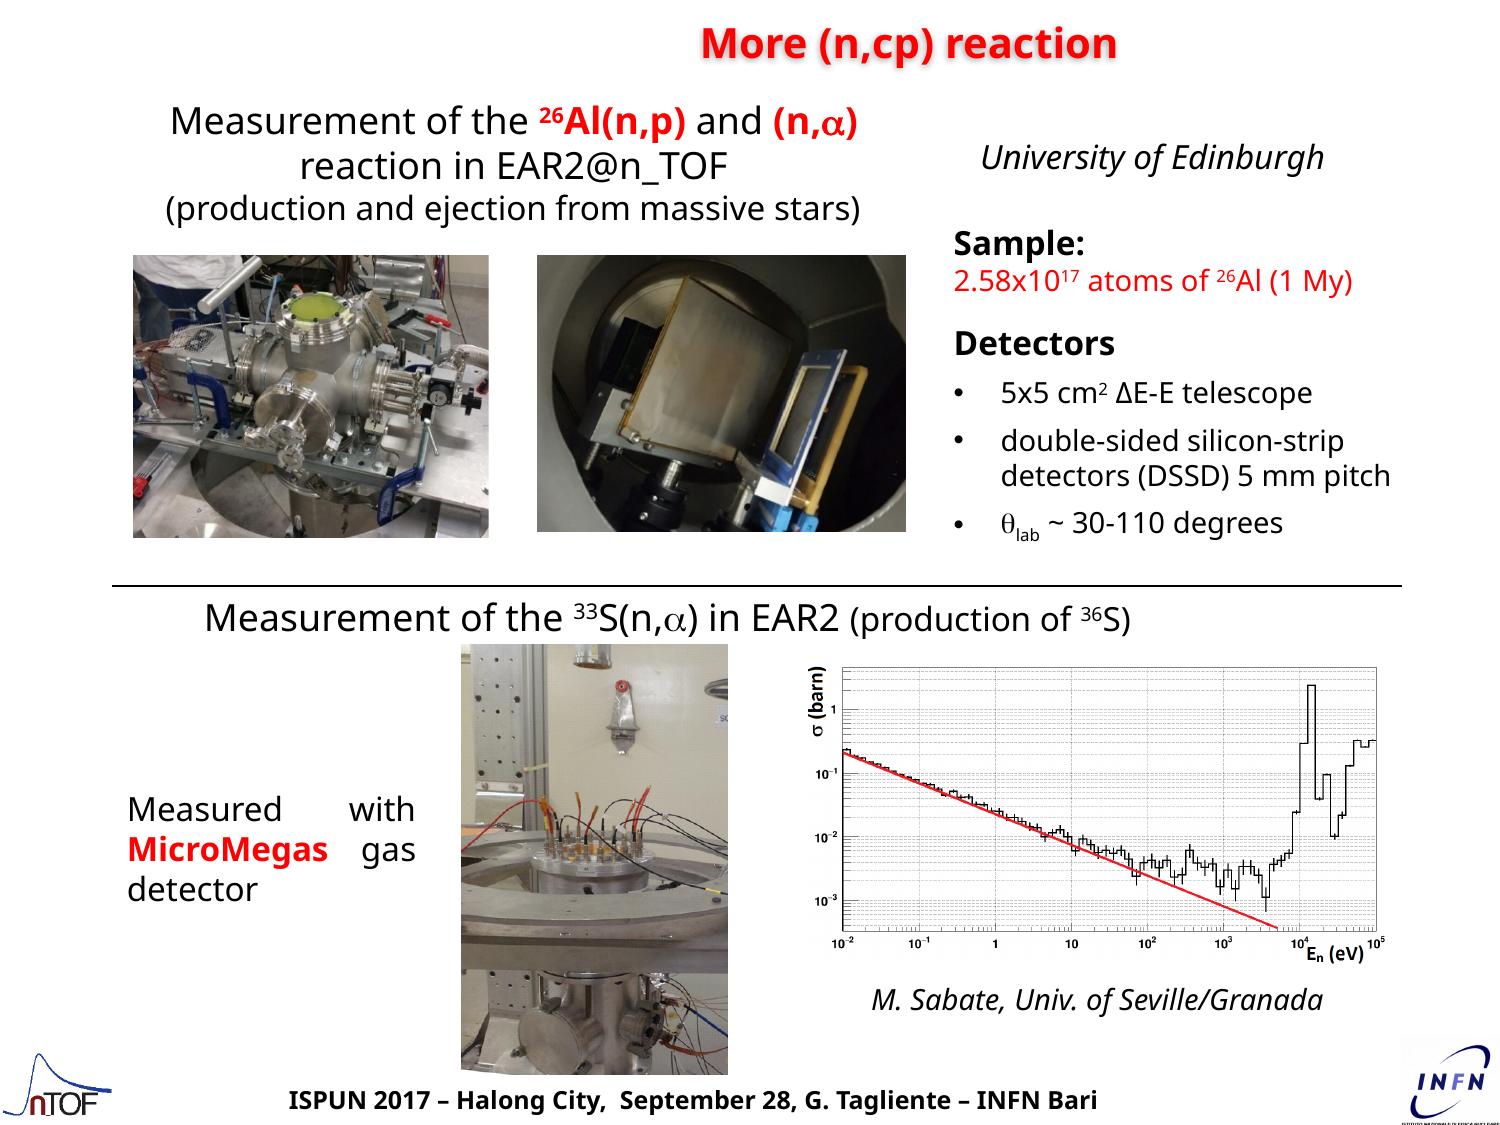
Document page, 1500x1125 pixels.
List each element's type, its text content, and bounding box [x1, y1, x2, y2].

picture [461, 636, 729, 1083]
picture [132, 255, 489, 539]
text_box Sample: 2.58x1017 atoms of 26Al (1 My) Detectors 5x5 cm2 ΔE-E telescope double-sided silicon-strip detectors (DSSD) 5 mm pitch qlab ~ 30-110 degrees [938, 214, 1452, 552]
text_box Measurement of the 33S(n,a) in EAR2 (production of 36S) [189, 595, 1329, 646]
text_box M. Sabate, Univ. of Seville/Granada [856, 973, 1401, 1024]
picture [1400, 1036, 1500, 1125]
text_box Measured with MicroMegas gas detector [112, 780, 432, 915]
picture [537, 255, 906, 532]
footer ISPUN 2017 – Halong City, September 28, G. Tagliente – INFN Bari [259, 1069, 1128, 1125]
text_box More (n,cp) reaction [489, 4, 1330, 79]
picture [801, 663, 1389, 965]
text_box University of Edinburgh [916, 128, 1402, 184]
picture [0, 1047, 113, 1125]
text_box Measurement of the 26Al(n,p) and (n,a) reaction in EAR2@n_TOF (production and ejection from massive stars) [112, 89, 916, 235]
